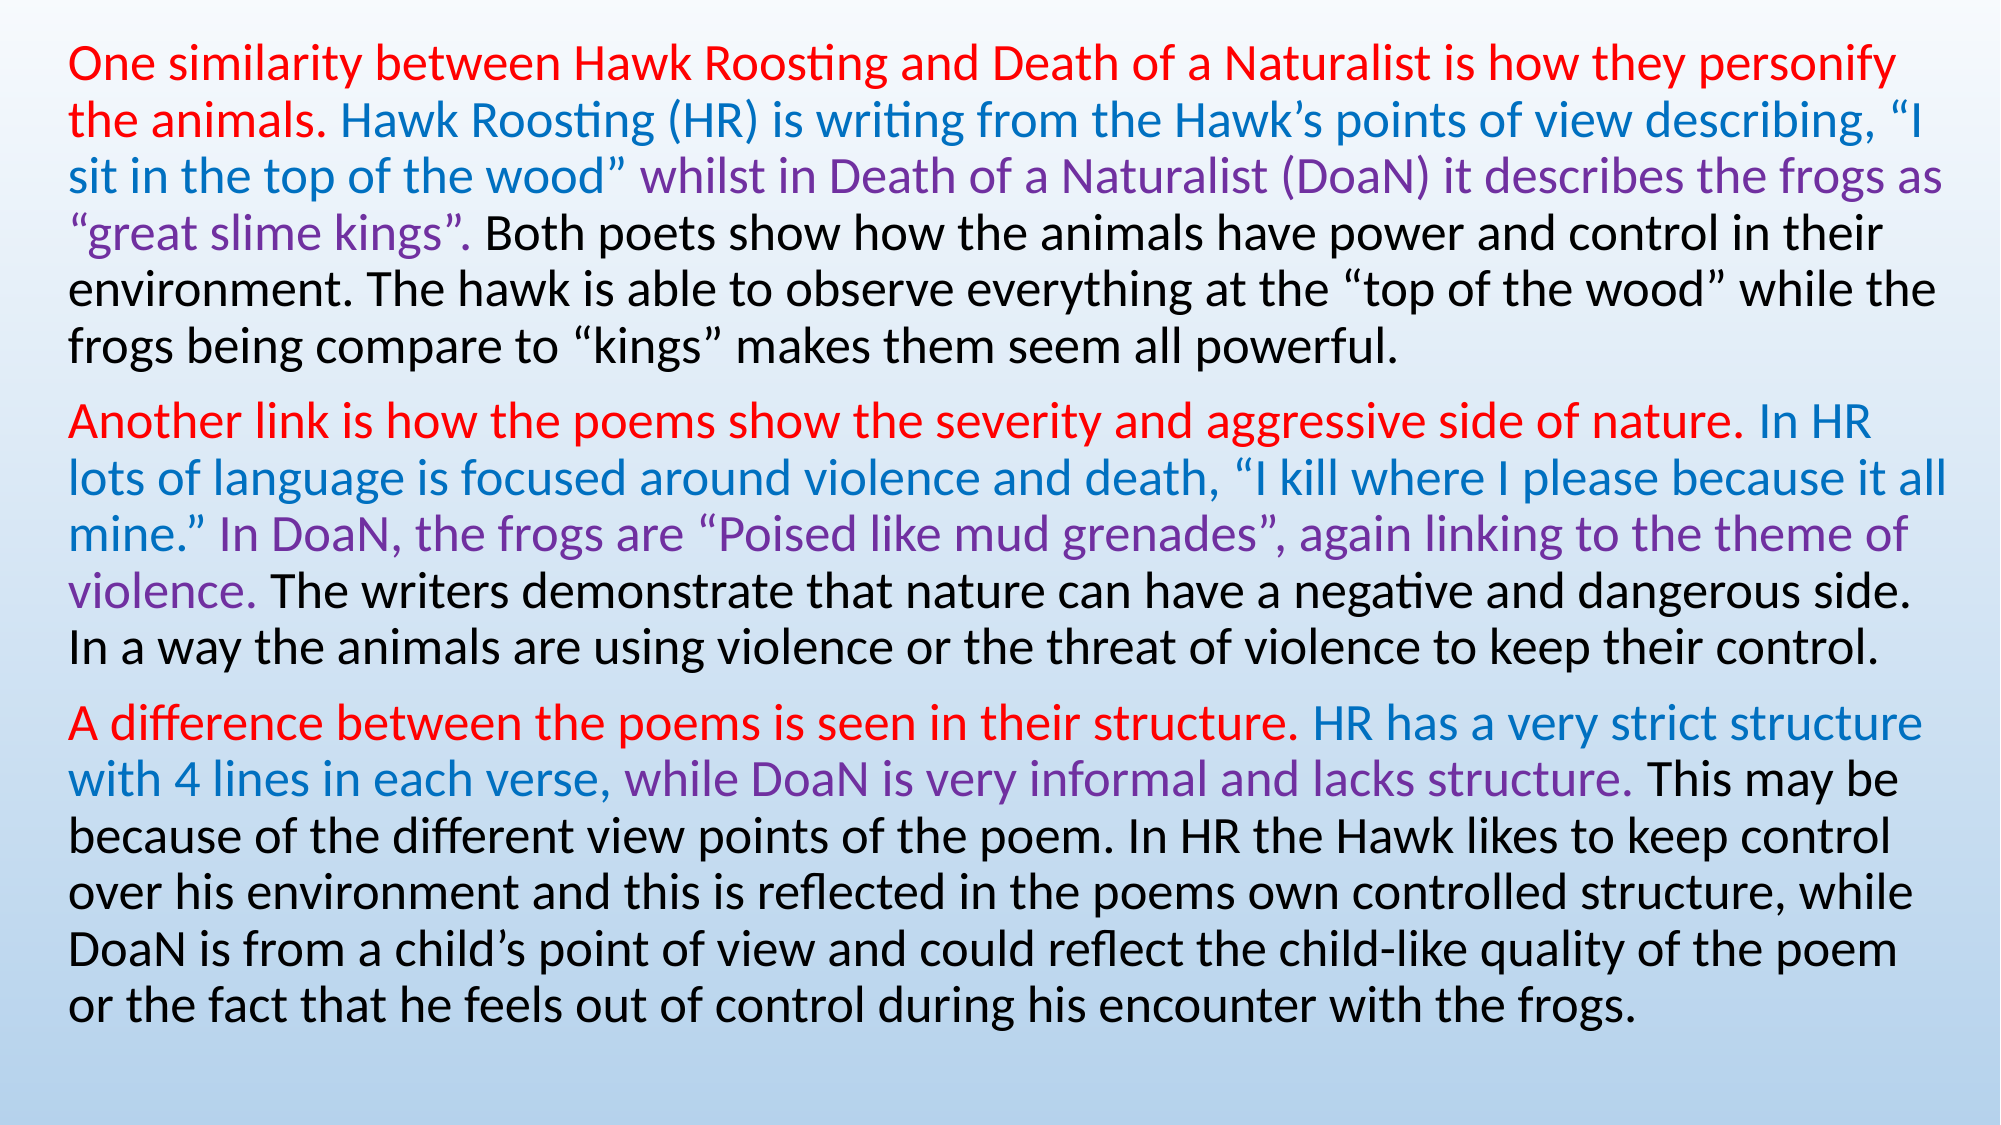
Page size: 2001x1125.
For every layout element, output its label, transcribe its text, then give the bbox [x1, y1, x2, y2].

list One similarity between Hawk Roosting and Death of a Naturalist is how they personify the animals. Hawk Roosting (HR) is writing from the Hawk’s points of view describing, “I sit in the top of the wood” whilst in Death of a Naturalist (DoaN) it describes the frogs as “great slime kings”. Both poets show how the animals have power and control in their environment. The hawk is able to observe everything at the “top of the wood” while the frogs being compare to “kings” makes them seem all powerful. Another link is how the poems show the severity and aggressive side of nature. In HR lots of language is focused around violence and death, “I kill where I please because it all mine.” In DoaN, the frogs are “Poised like mud grenades”, again linking to the theme of violence. The writers demonstrate that nature can have a negative and dangerous side. In a way the animals are using violence or the threat of violence to keep their control. A difference between the poems is seen in their structure. HR has a very strict structure with 4 lines in each verse, while DoaN is very informal and lacks structure. This may be because of the different view points of the poem. In HR the Hawk likes to keep control over his environment and this is reflected in the poems own controlled structure, while DoaN is from a child’s point of view and could reflect the child-like quality of the poem or the fact that he feels out of control during his encounter with the frogs. [52, 28, 1965, 1061]
